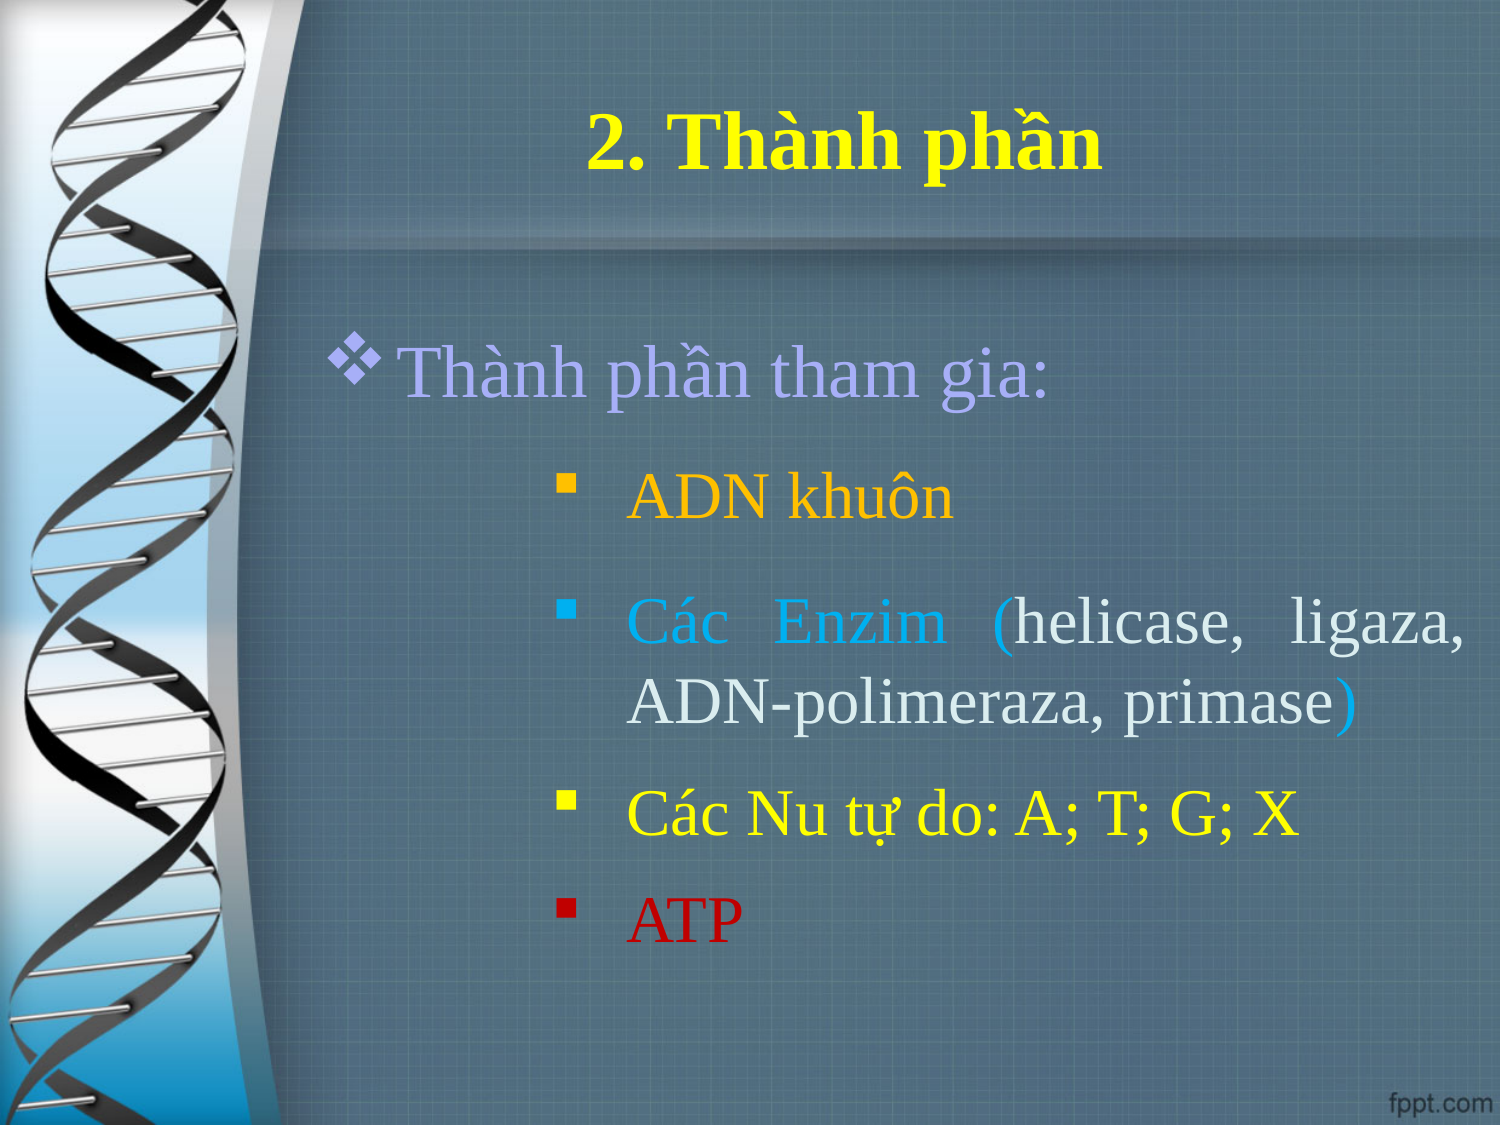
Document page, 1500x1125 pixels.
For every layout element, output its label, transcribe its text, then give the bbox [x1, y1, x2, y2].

text_box Các Enzim (helicase, ligaza, ADN-polimeraza, primase) [536, 570, 1483, 745]
title 2. Thành phần [289, 42, 1400, 231]
picture [0, 0, 1500, 1125]
text_box Các Nu tự do: A; T; G; X [536, 761, 1365, 856]
text_box ATP [536, 868, 1210, 964]
text_box ADN khuôn [536, 444, 1210, 539]
text_box Thành phần tham gia: [306, 315, 1323, 420]
